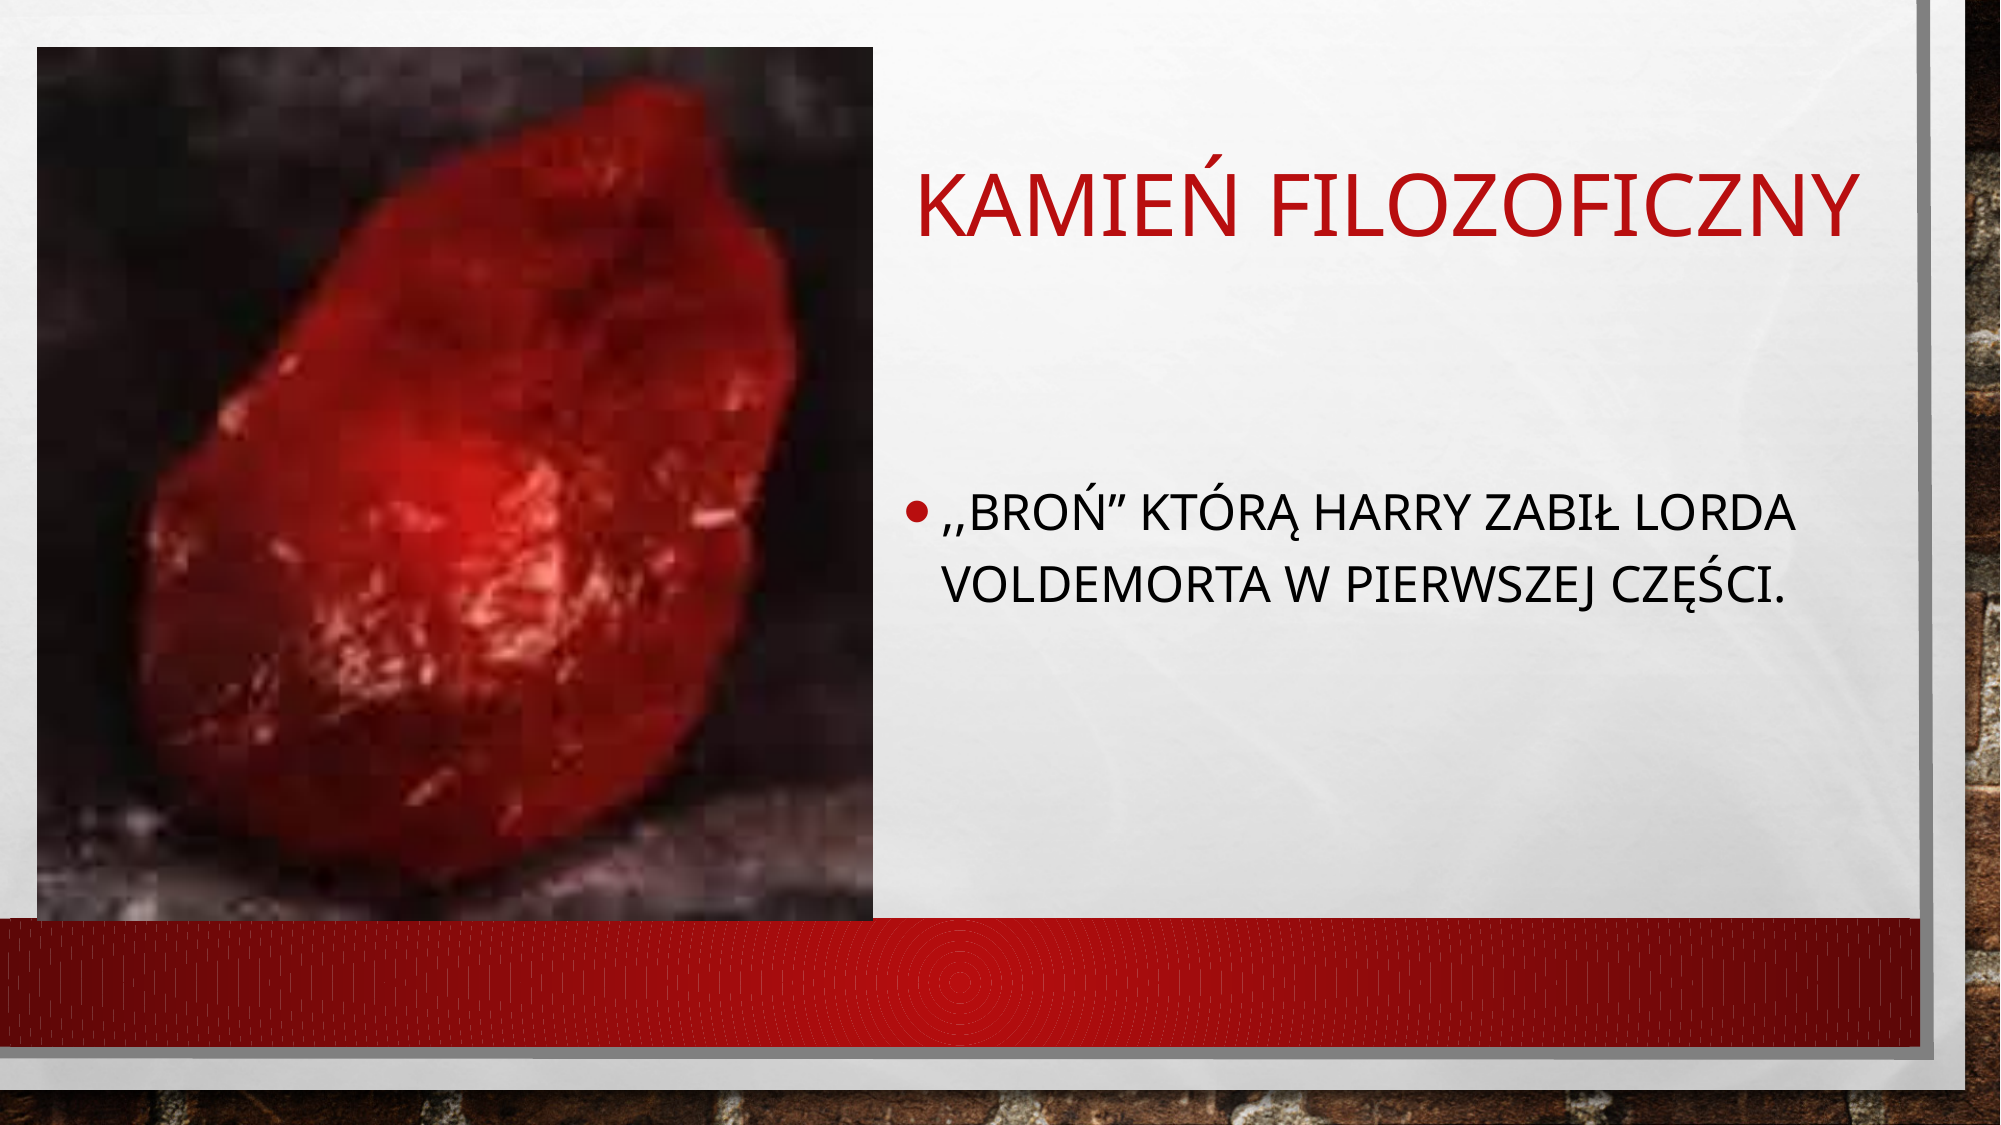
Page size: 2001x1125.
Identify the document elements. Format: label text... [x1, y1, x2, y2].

picture [37, 47, 873, 921]
title Kamień filozoficzny [888, 113, 1885, 208]
list ,,Broń” którą Harry zabił Lorda Voldemorta w pierwszej części. [888, 208, 1885, 874]
picture [0, 0, 2000, 1125]
